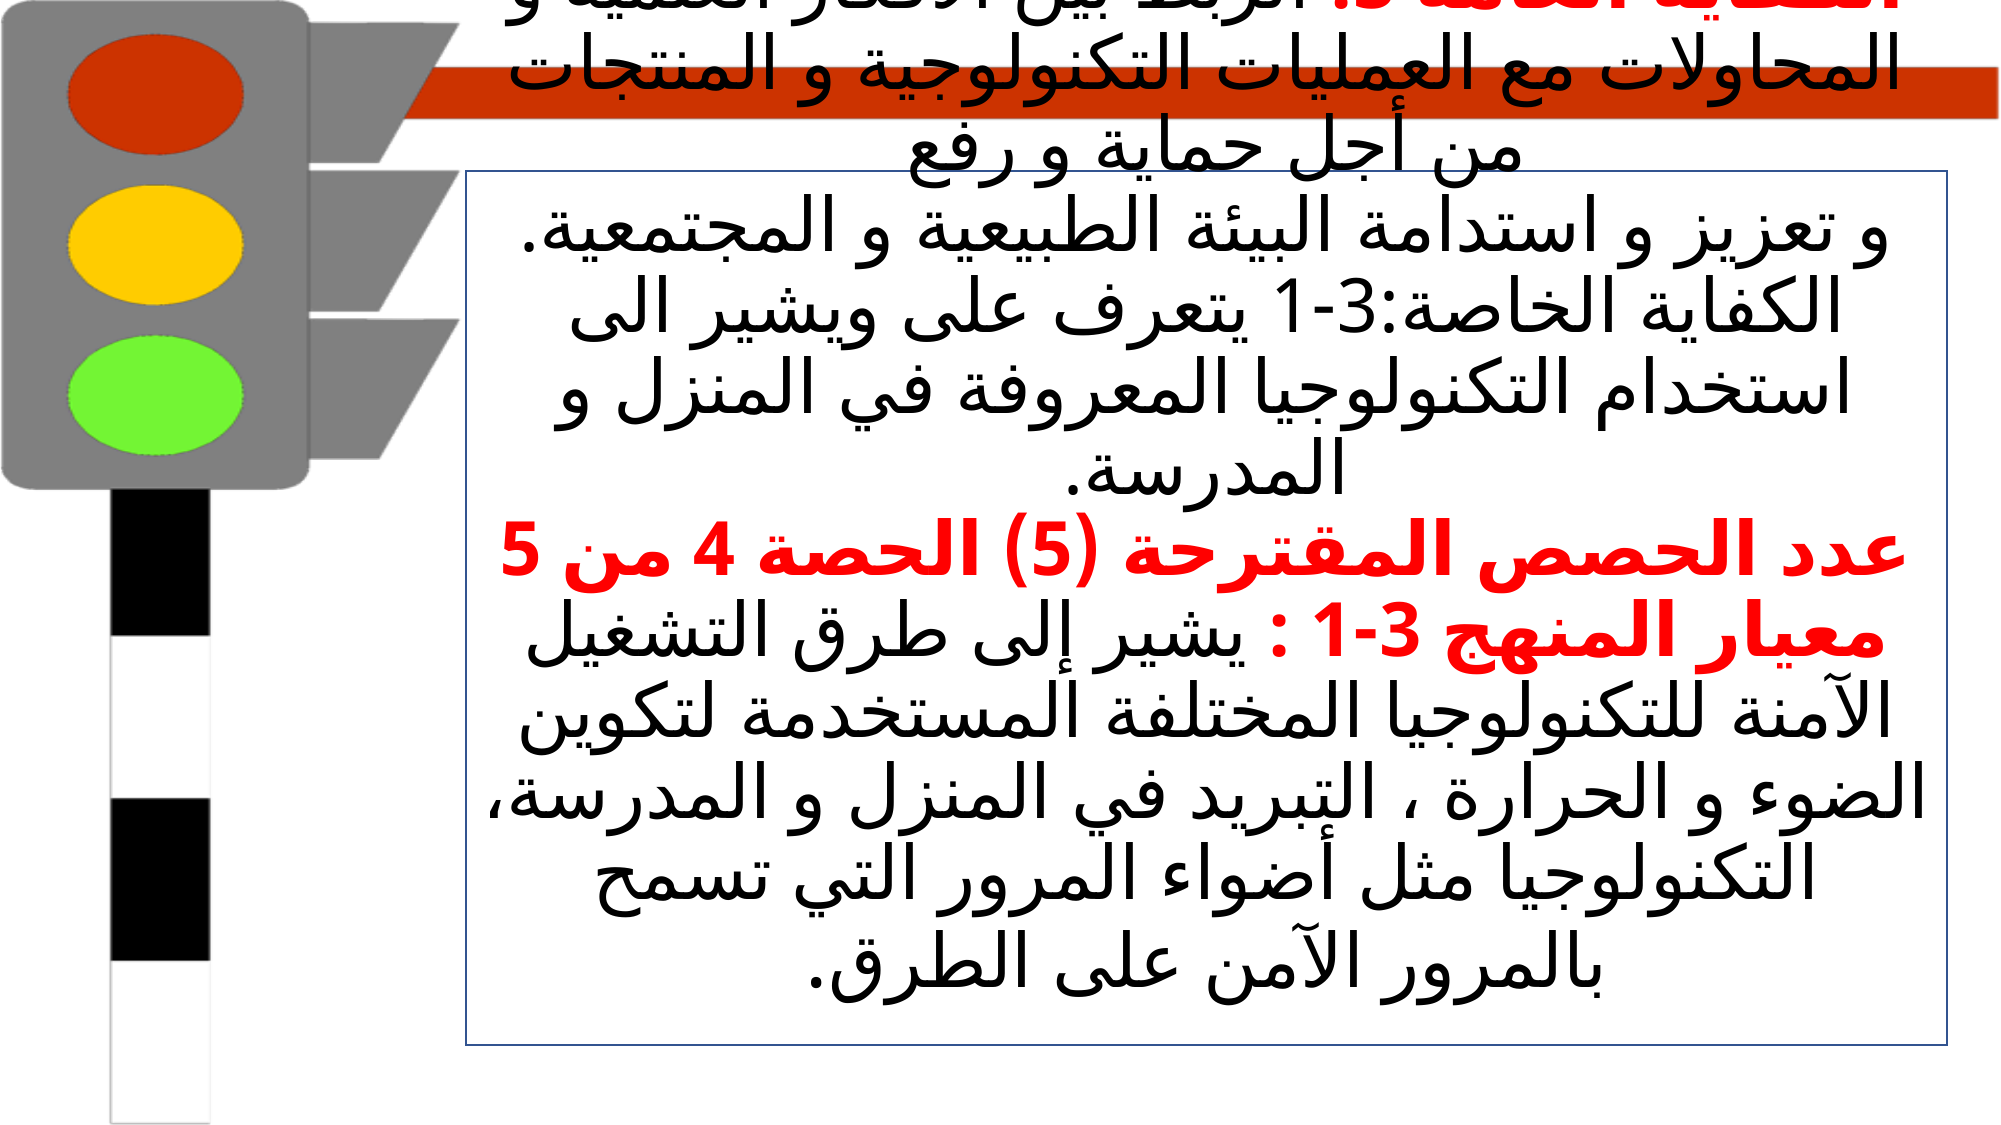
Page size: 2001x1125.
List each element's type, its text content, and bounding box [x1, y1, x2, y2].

text_box [465, 1014, 1948, 1046]
title الكفاية العامة 3: الربط بين الأفكار العلمية و المحاولات مع العمليات التكنولوجية و المنتجات من أجل حماية و رفع و تعزيز و استدامة البيئة الطبيعية و المجتمعية. الكفاية الخاصة:3-1 يتعرف على ويشير الى استخدام التكنولوجيا المعروفة في المنزل و المدرسة. عدد الحصص المقترحة (5) الحصة 4 من 5 معيار المنهج 3-1 : يشير إلى طرق التشغيل الآمنة للتكنولوجيا المختلفة المستخدمة لتكوين الضوء و الحرارة ، التبريد في المنزل و المدرسة، التكنولوجيا مثل أضواء المرور التي تسمح بالمرور الآمن على الطرق. [465, 144, 1948, 1014]
picture [0, 0, 2001, 1125]
